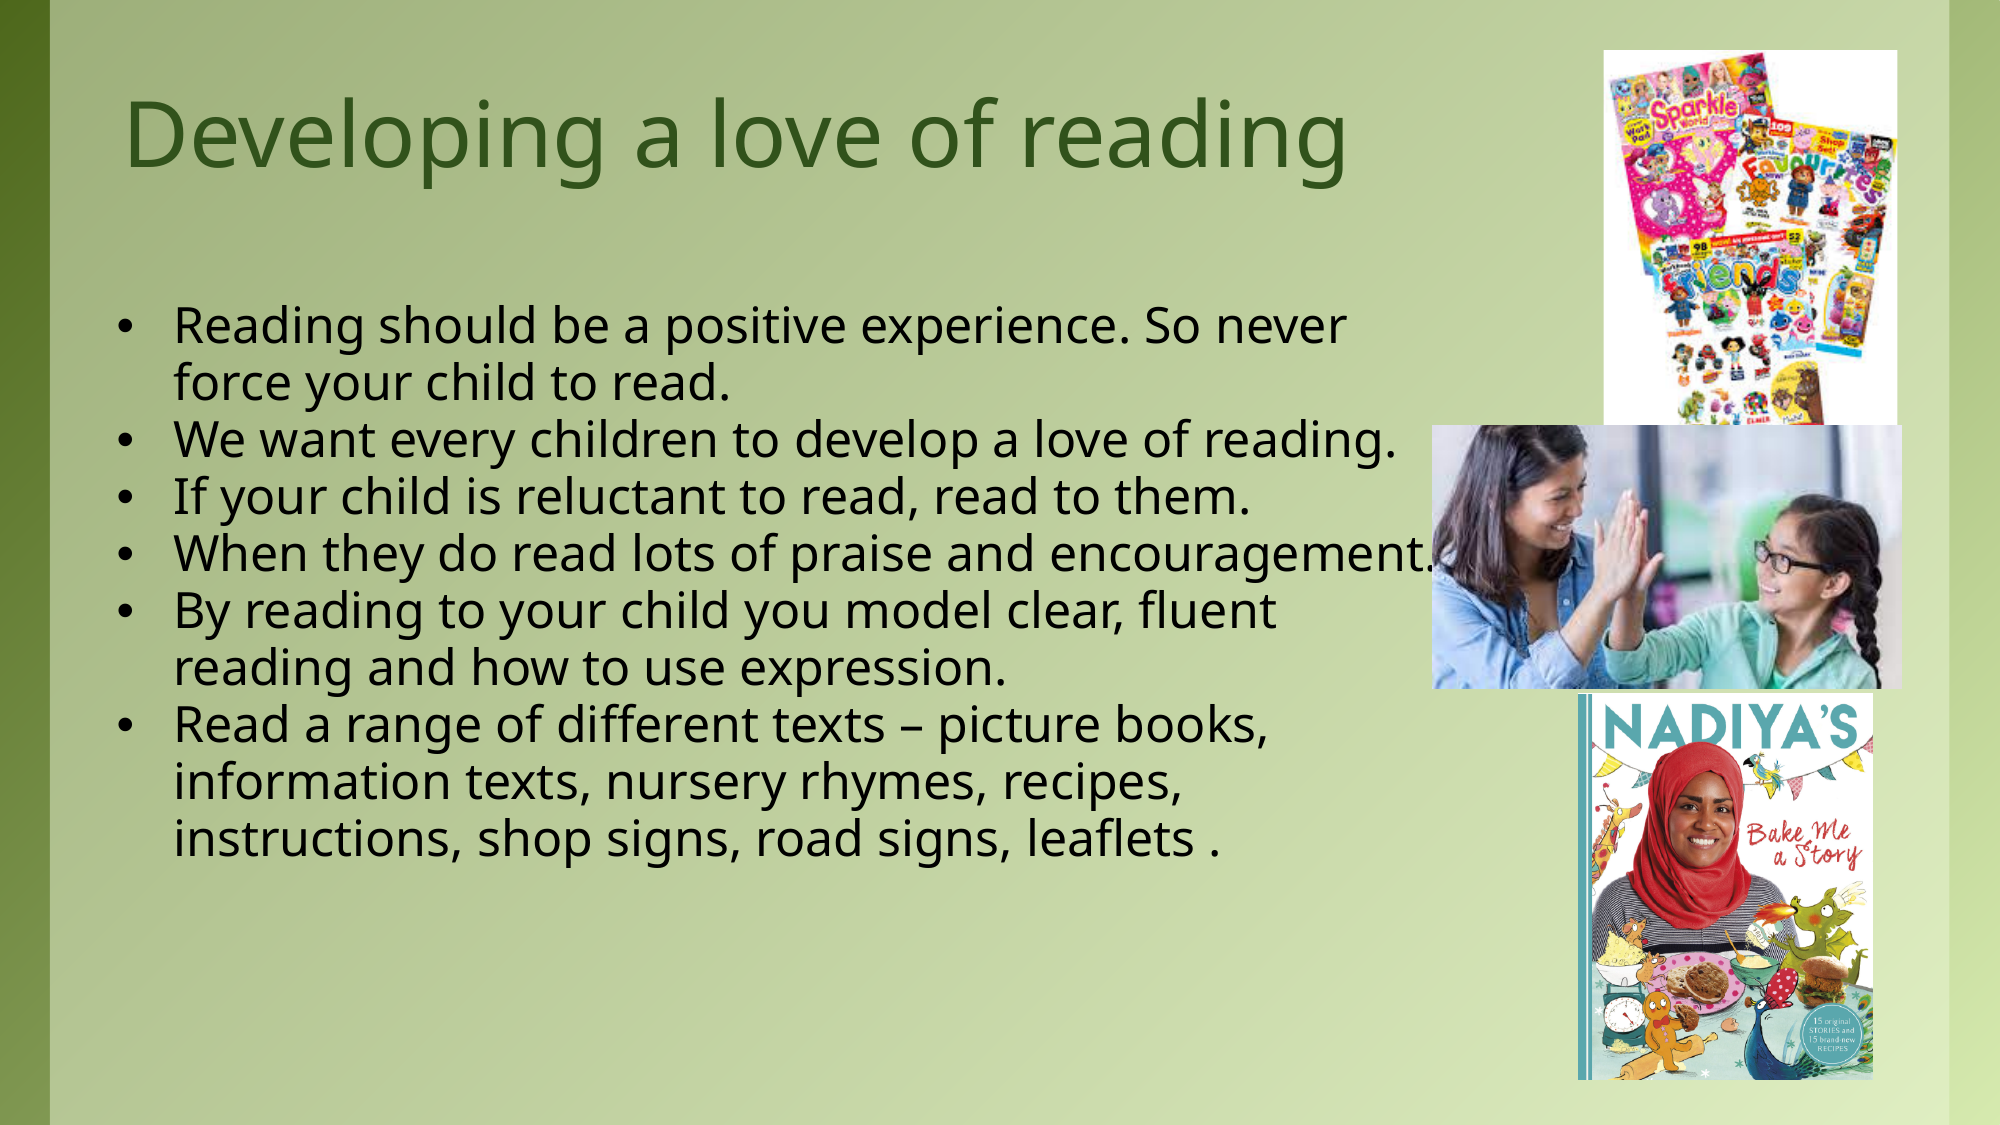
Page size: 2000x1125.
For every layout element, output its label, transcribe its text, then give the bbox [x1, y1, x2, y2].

picture [1578, 693, 1873, 1080]
title Developing a love of reading [101, 0, 1769, 197]
text_box Reading should be a positive experience. So never force your child to read. We want every children to develop a love of reading. If your child is reluctant to read, read to them. When they do read lots of praise and encouragement. By reading to your child you model clear, fluent reading and how to use expression. Read a range of different texts – picture books, information texts, nursery rhymes, recipes, instructions, shop signs, road signs, leaflets . [101, 290, 1461, 876]
picture [1432, 50, 1902, 689]
